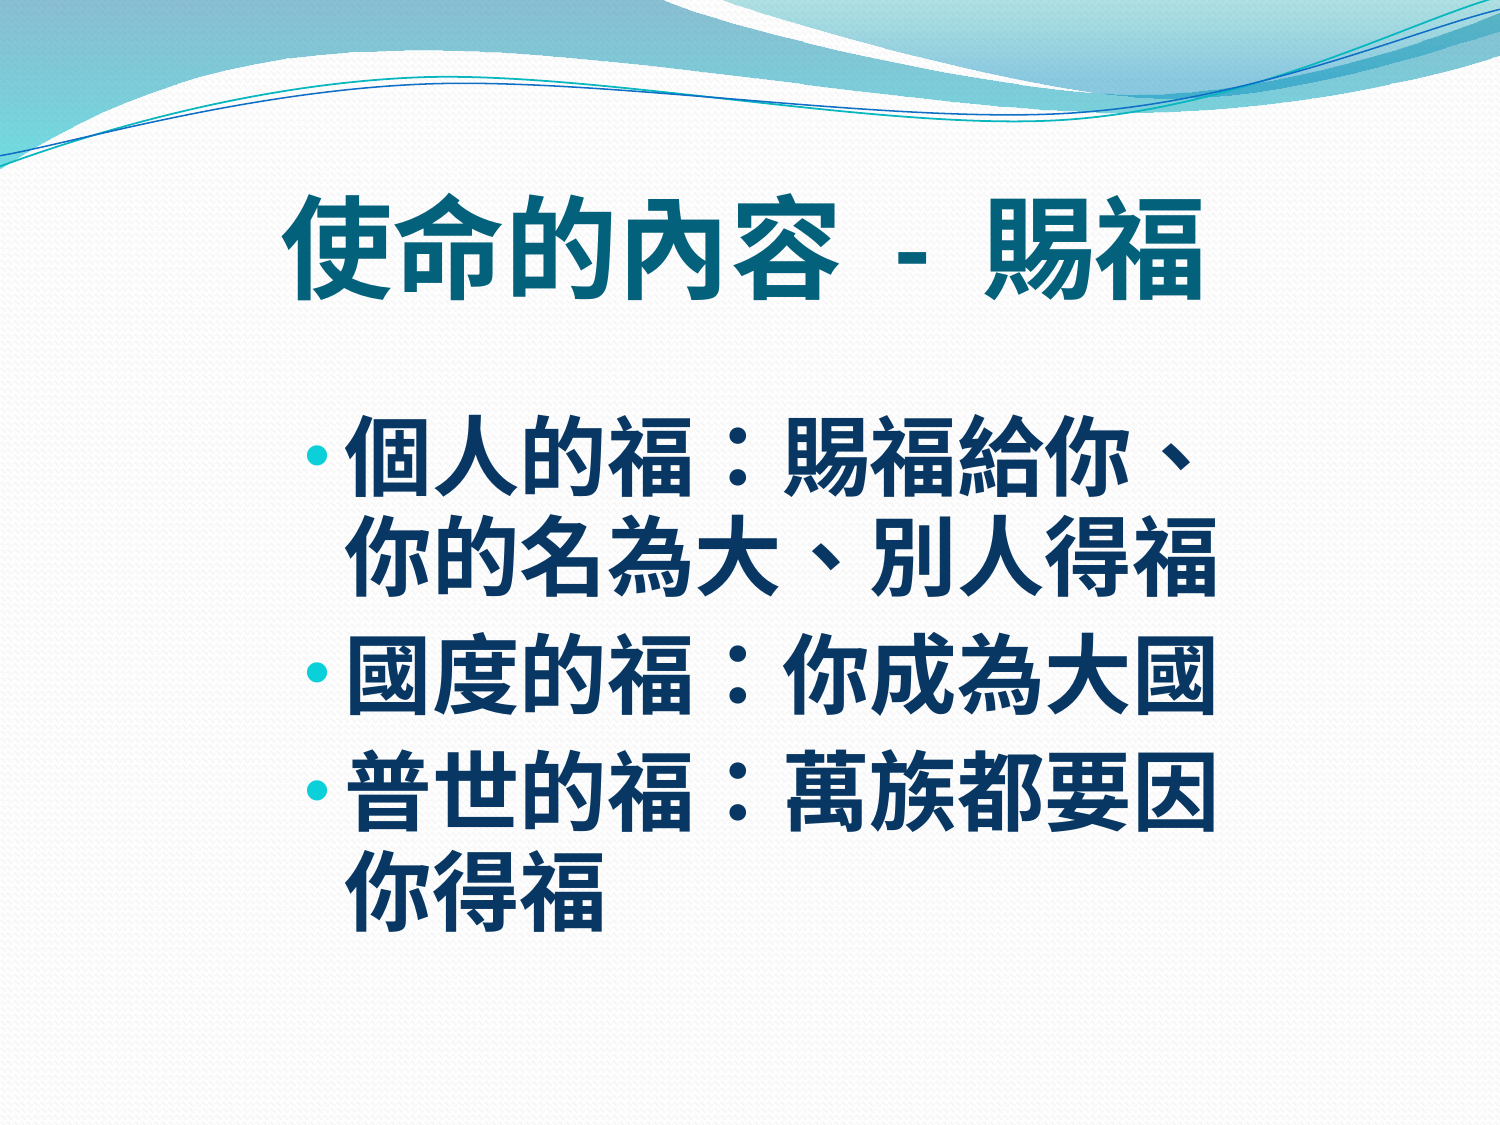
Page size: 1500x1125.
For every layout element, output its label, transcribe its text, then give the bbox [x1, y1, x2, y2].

list 個人的福：賜福給你、你的名為大、別人得福 國度的福：你成為大國 普世的福：萬族都要因你得福 [225, 399, 1275, 1063]
title 使命的內容 - 賜福 [50, 137, 1438, 313]
